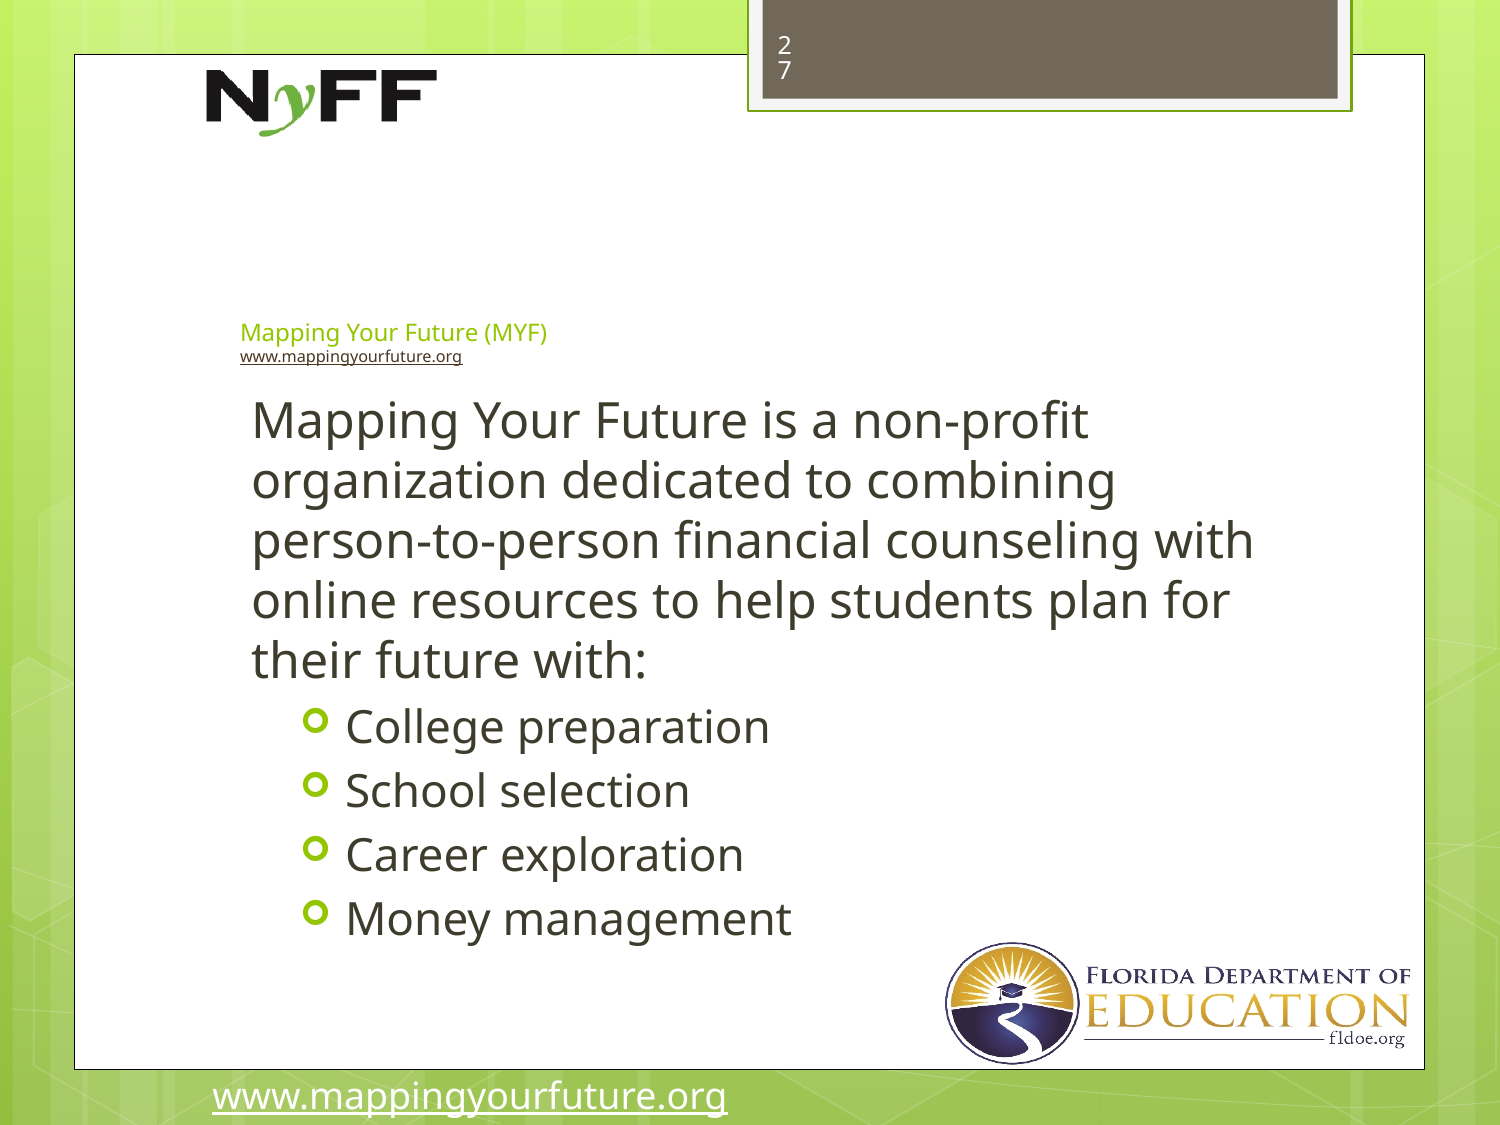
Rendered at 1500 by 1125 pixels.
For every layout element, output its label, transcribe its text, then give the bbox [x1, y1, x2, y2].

title Mapping Your Future (MYF) www.mappingyourfuture.org [225, 217, 1275, 381]
picture [188, 46, 452, 150]
list Mapping Your Future is a non-profit organization dedicated to combining person-to-person financial counseling with online resources to help students plan for their future with: College preparation School selection Career exploration Money management [225, 381, 1275, 957]
slide_number 27 [762, 11, 821, 82]
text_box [0, 0, 188, 1125]
picture [912, 916, 1443, 1090]
text_box [192, 1070, 197, 1125]
text_box [193, 1063, 321, 1070]
text_box www.mappingyourfuture.org [197, 1064, 753, 1125]
